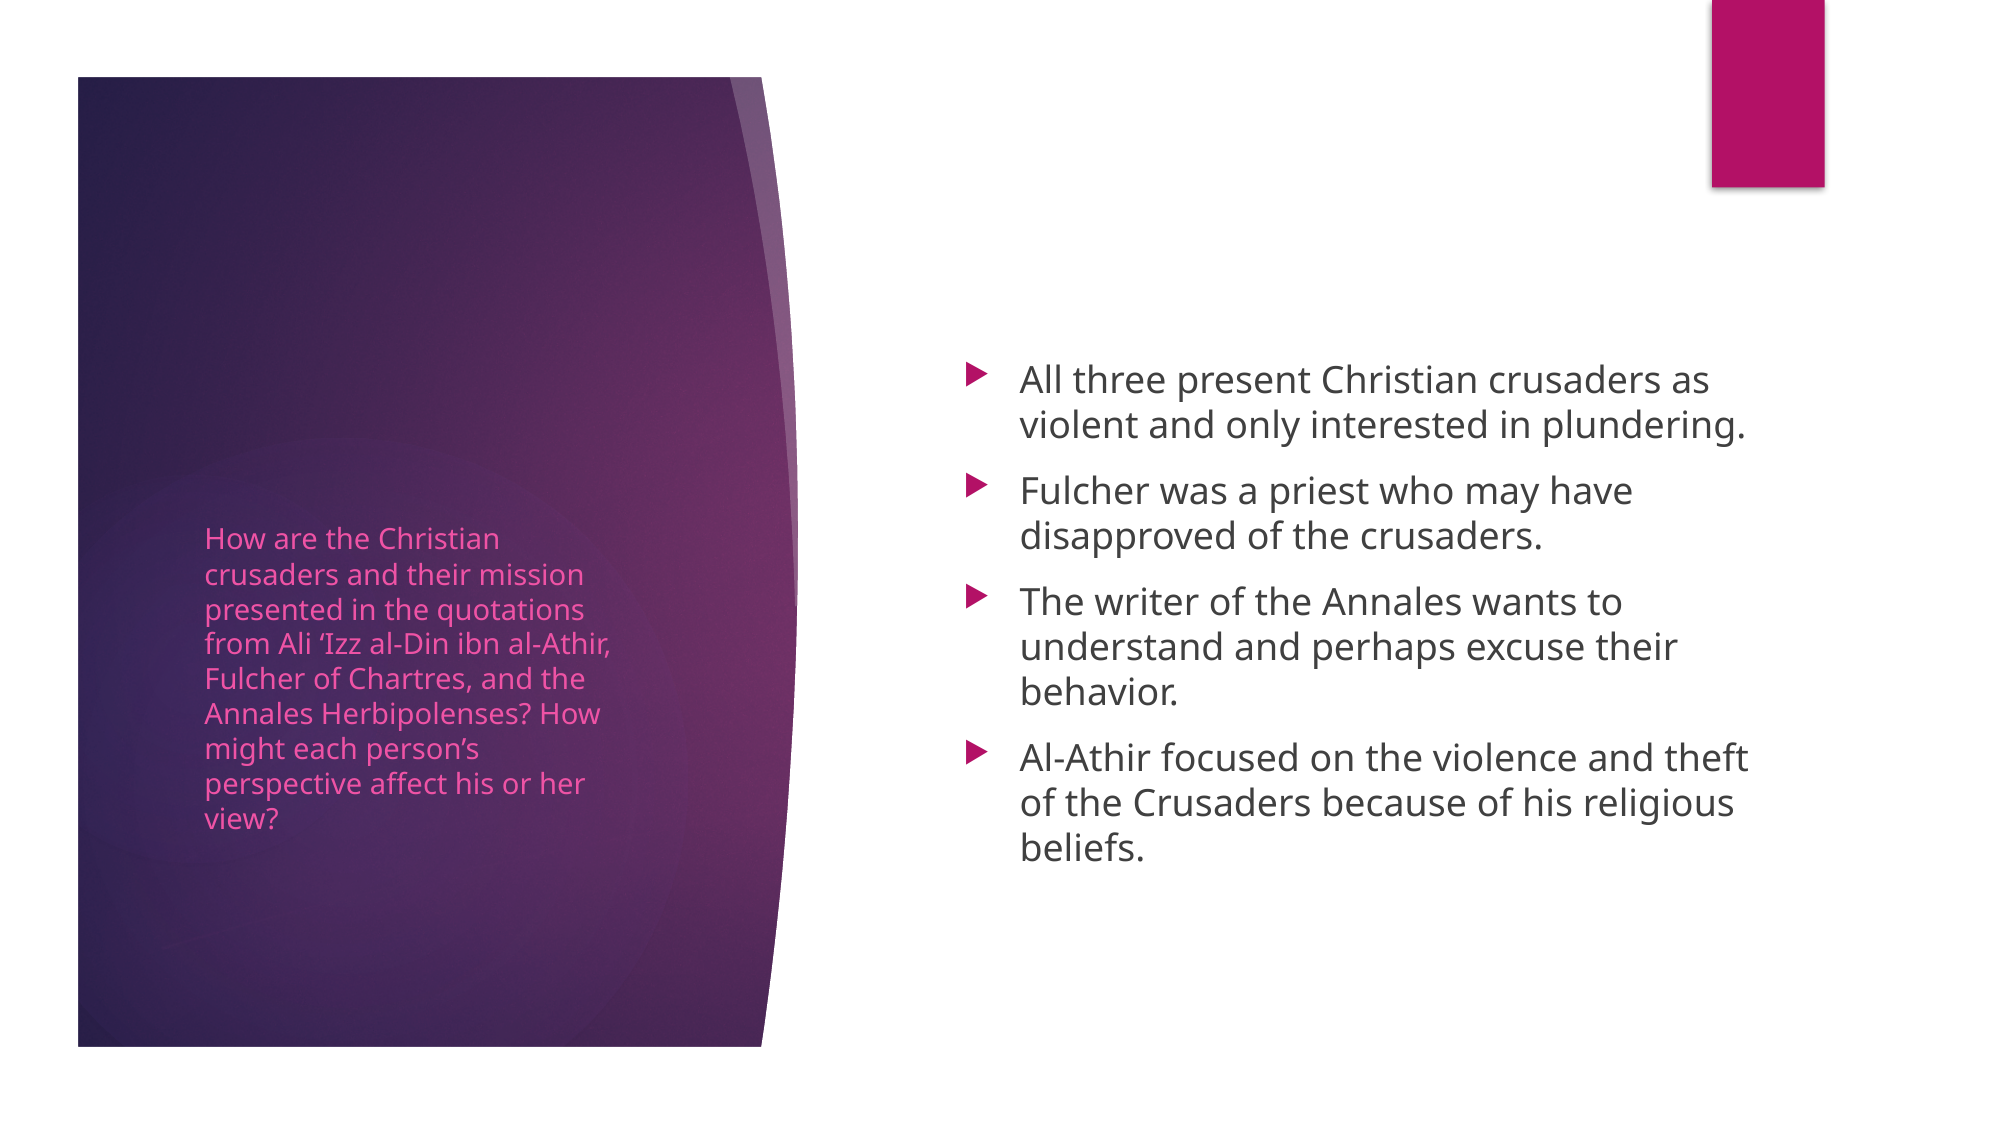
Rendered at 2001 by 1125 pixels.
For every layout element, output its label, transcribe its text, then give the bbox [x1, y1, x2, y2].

list How are the Christian crusaders and their mission presented in the quotations from Ali ‘Izz al-Din ibn al-Athir, Fulcher of Chartres, and the Annales Herbipolenses? How might each person’s perspective affect his or her view? [189, 513, 648, 989]
list All three present Christian crusaders as violent and only interested in plundering. Fulcher was a priest who may have disapproved of the crusaders. The writer of the Annales wants to understand and perhaps excuse their behavior. Al-Athir focused on the violence and theft of the Crusaders because of his religious beliefs. [948, 237, 1800, 988]
